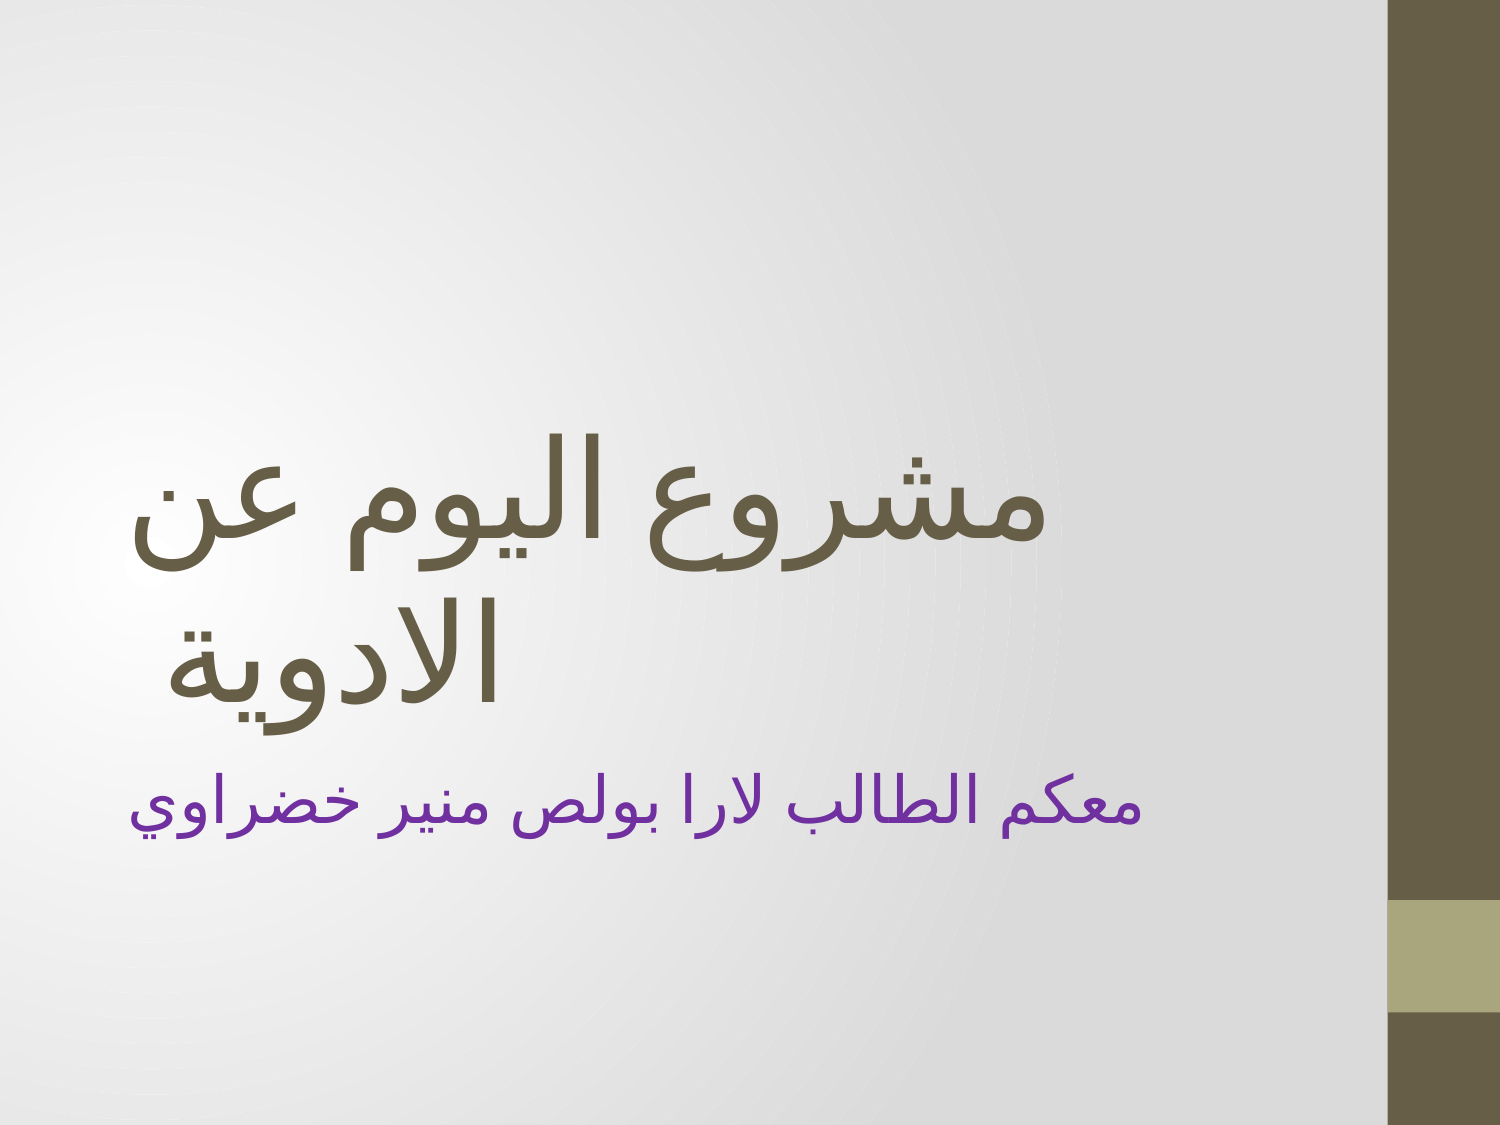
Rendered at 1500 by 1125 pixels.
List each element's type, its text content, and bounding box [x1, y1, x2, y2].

subtitle معكم الطالب لارا بولص منير خضراوي [112, 750, 1173, 925]
title مشروع اليوم عن الادوية [112, 312, 1350, 738]
